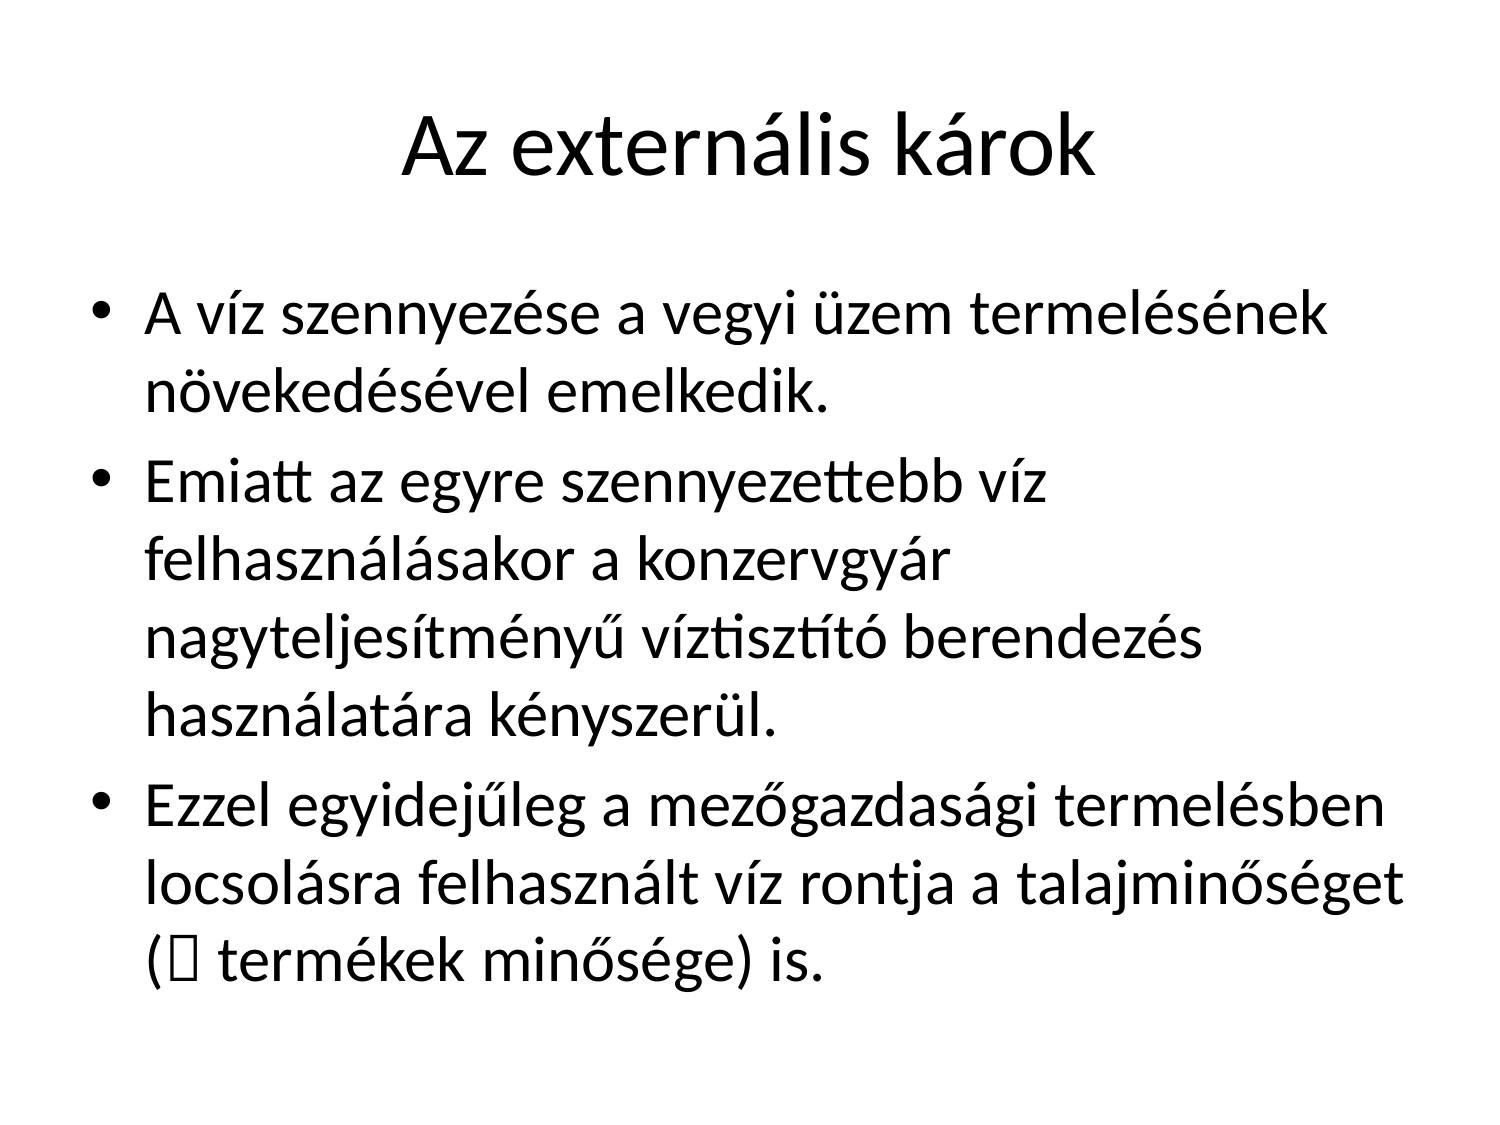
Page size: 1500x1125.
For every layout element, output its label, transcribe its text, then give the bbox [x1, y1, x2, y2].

title Az externális károk [75, 45, 1425, 233]
list A víz szennyezése a vegyi üzem termelésének növekedésével emelkedik. Emiatt az egyre szennyezettebb víz felhasználásakor a konzervgyár nagyteljesítményű víztisztító berendezés használatára kényszerül. Ezzel egyidejűleg a mezőgazdasági termelésben locsolásra felhasznált víz rontja a talajminőséget ( termékek minősége) is. [75, 262, 1425, 1005]
